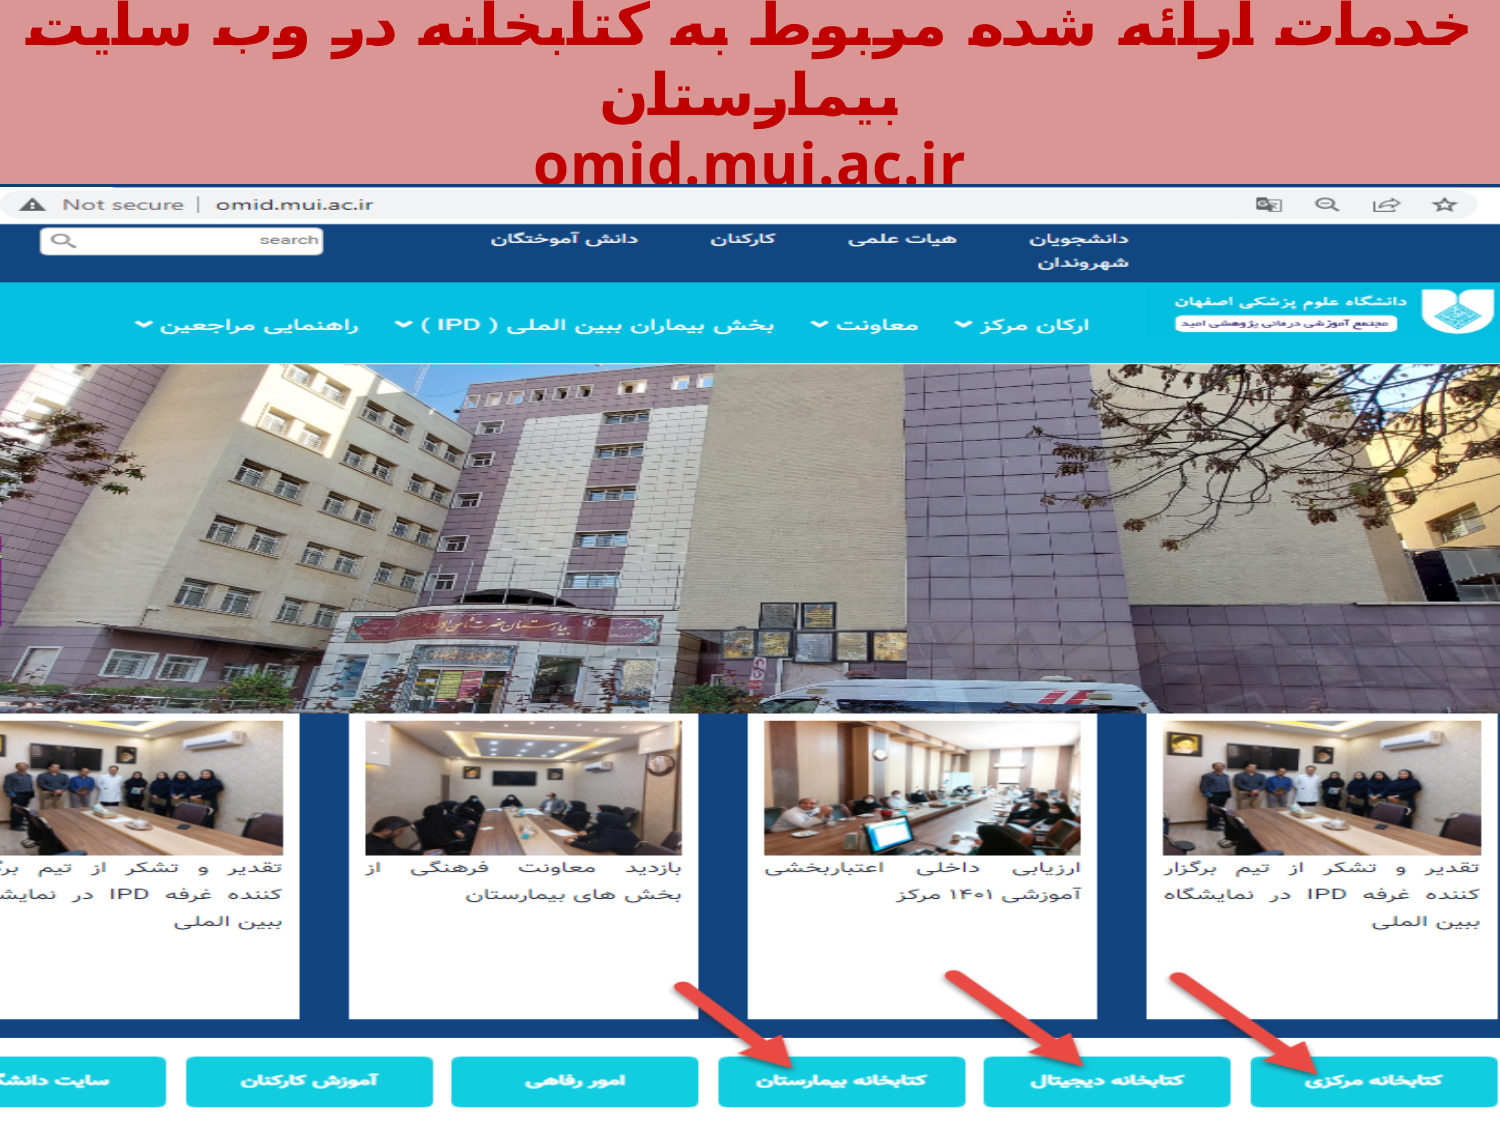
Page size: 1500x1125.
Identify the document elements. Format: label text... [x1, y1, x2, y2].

picture [0, 284, 1500, 1125]
title خدمات ارائه شده مربوط به کتابخانه در وب سایت بیمارستان omid.mui.ac.ir [0, 0, 1500, 184]
picture [0, 187, 1500, 281]
